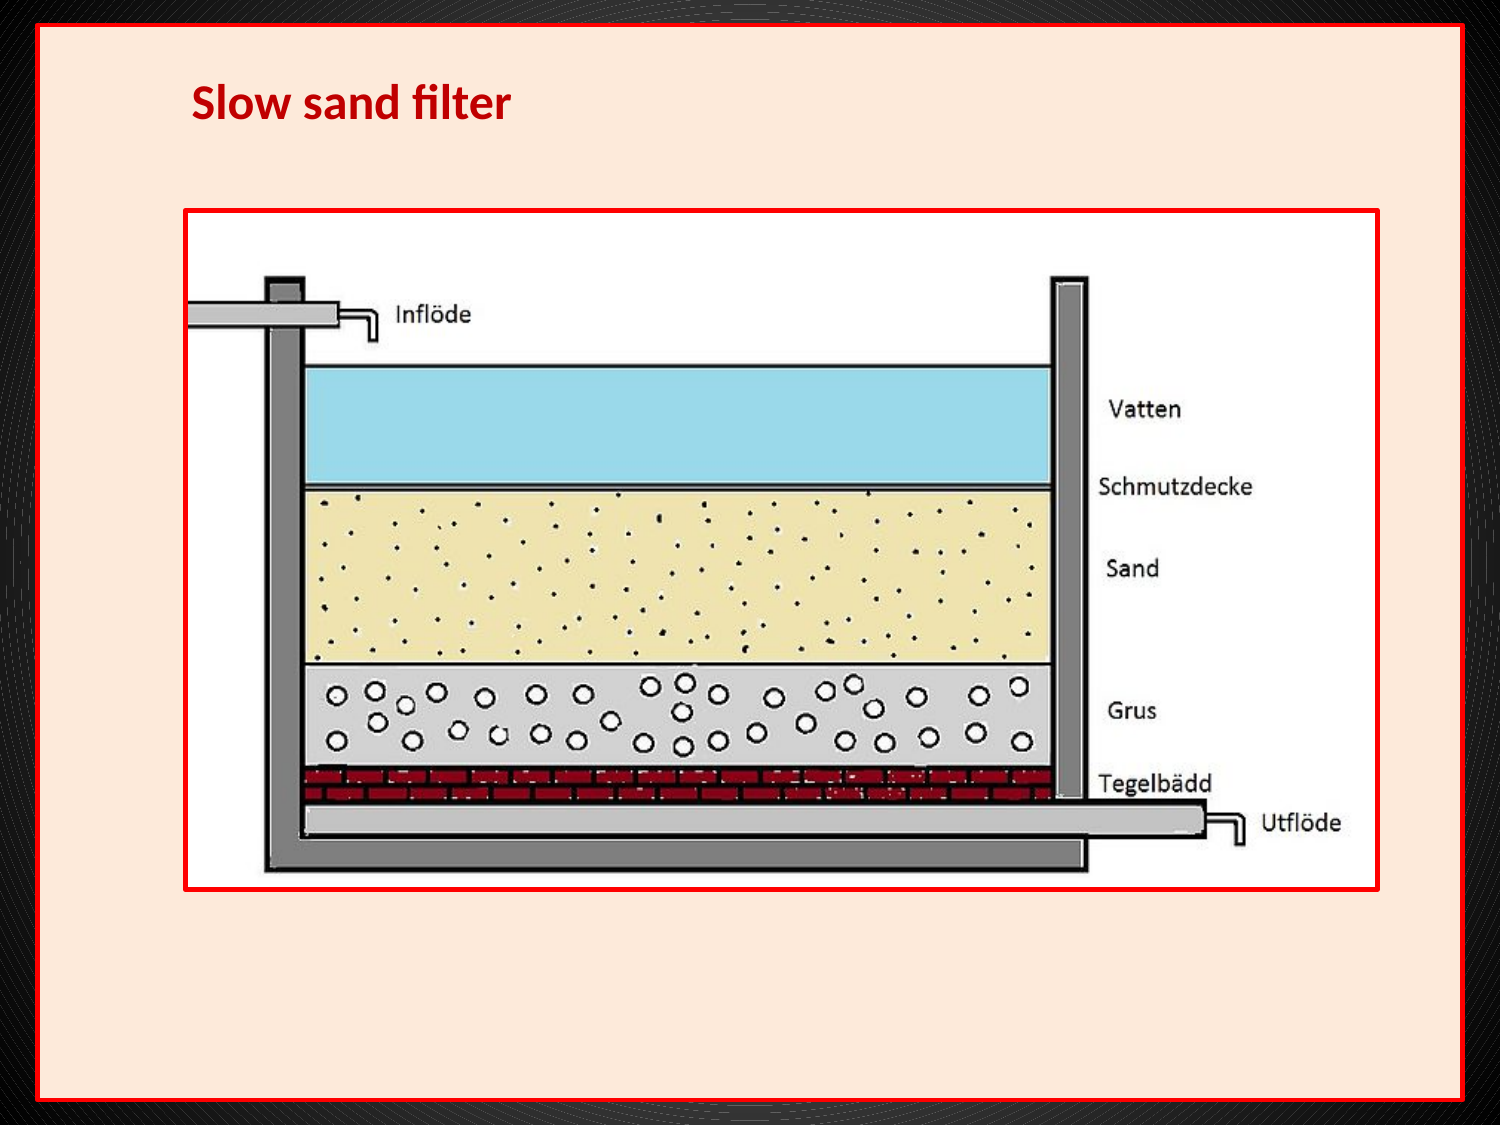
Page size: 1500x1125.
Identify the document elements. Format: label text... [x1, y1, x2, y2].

text_box [35, 23, 1464, 1102]
picture [187, 212, 1376, 888]
text_box Slow sand filter [176, 62, 528, 138]
